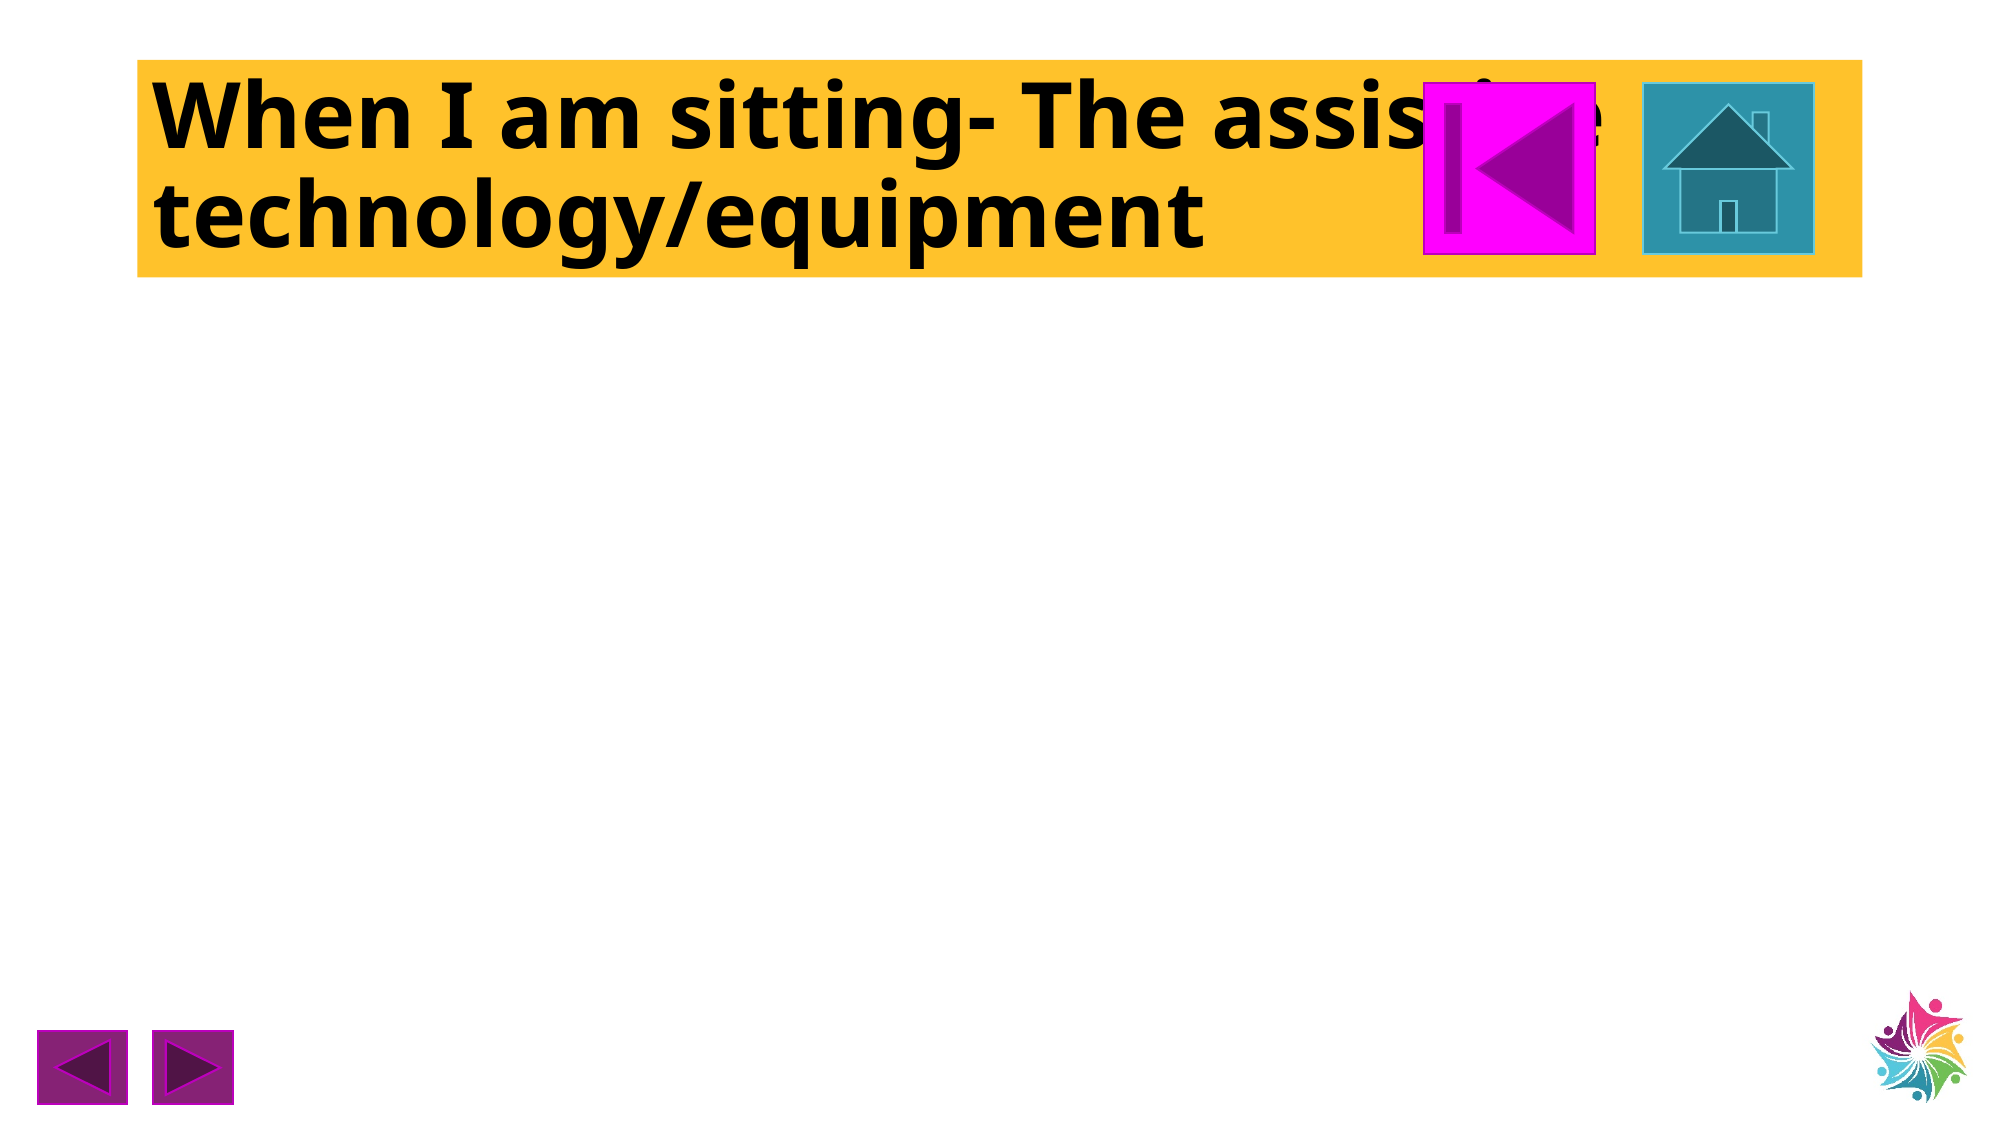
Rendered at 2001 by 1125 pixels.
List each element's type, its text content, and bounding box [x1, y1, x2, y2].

picture [1862, 990, 1975, 1103]
text_box [1423, 82, 1596, 255]
text_box [152, 1030, 234, 1105]
text_box [37, 1030, 128, 1105]
title When I am sitting- The assistive technology/equipment [137, 59, 1863, 278]
text_box [1642, 82, 1815, 255]
